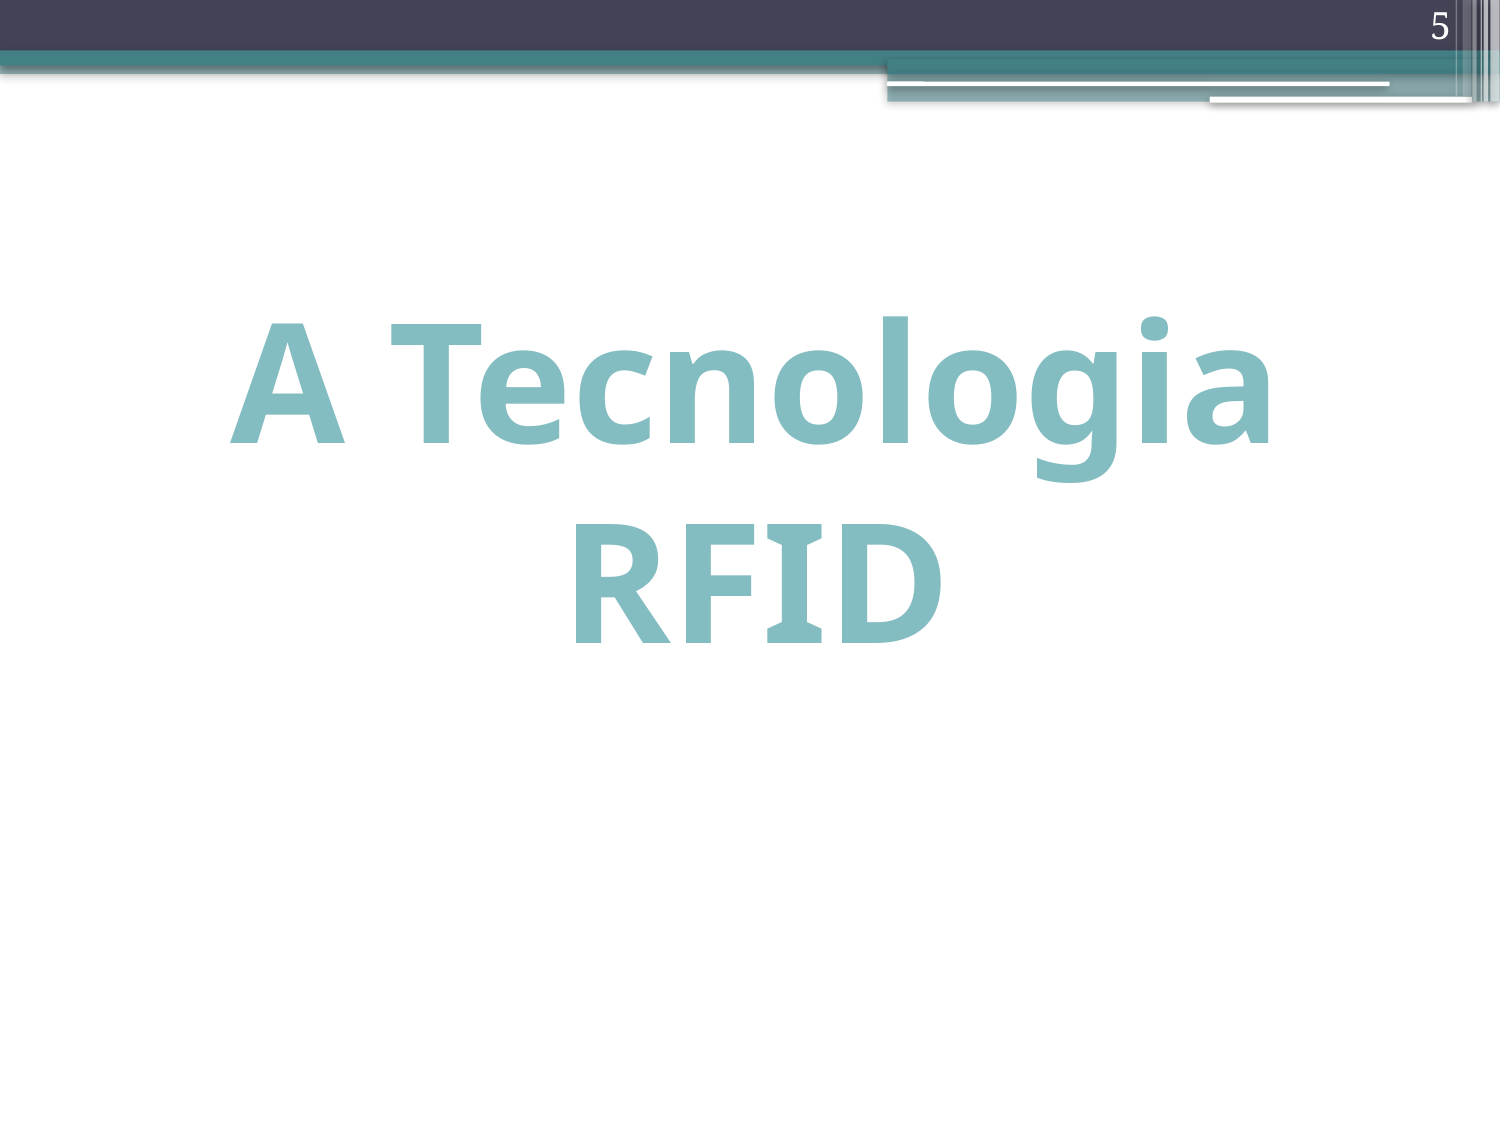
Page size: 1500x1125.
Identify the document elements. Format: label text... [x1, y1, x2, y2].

slide_number 5 [1341, 0, 1466, 61]
title A Tecnologia RFID [118, 205, 1394, 685]
